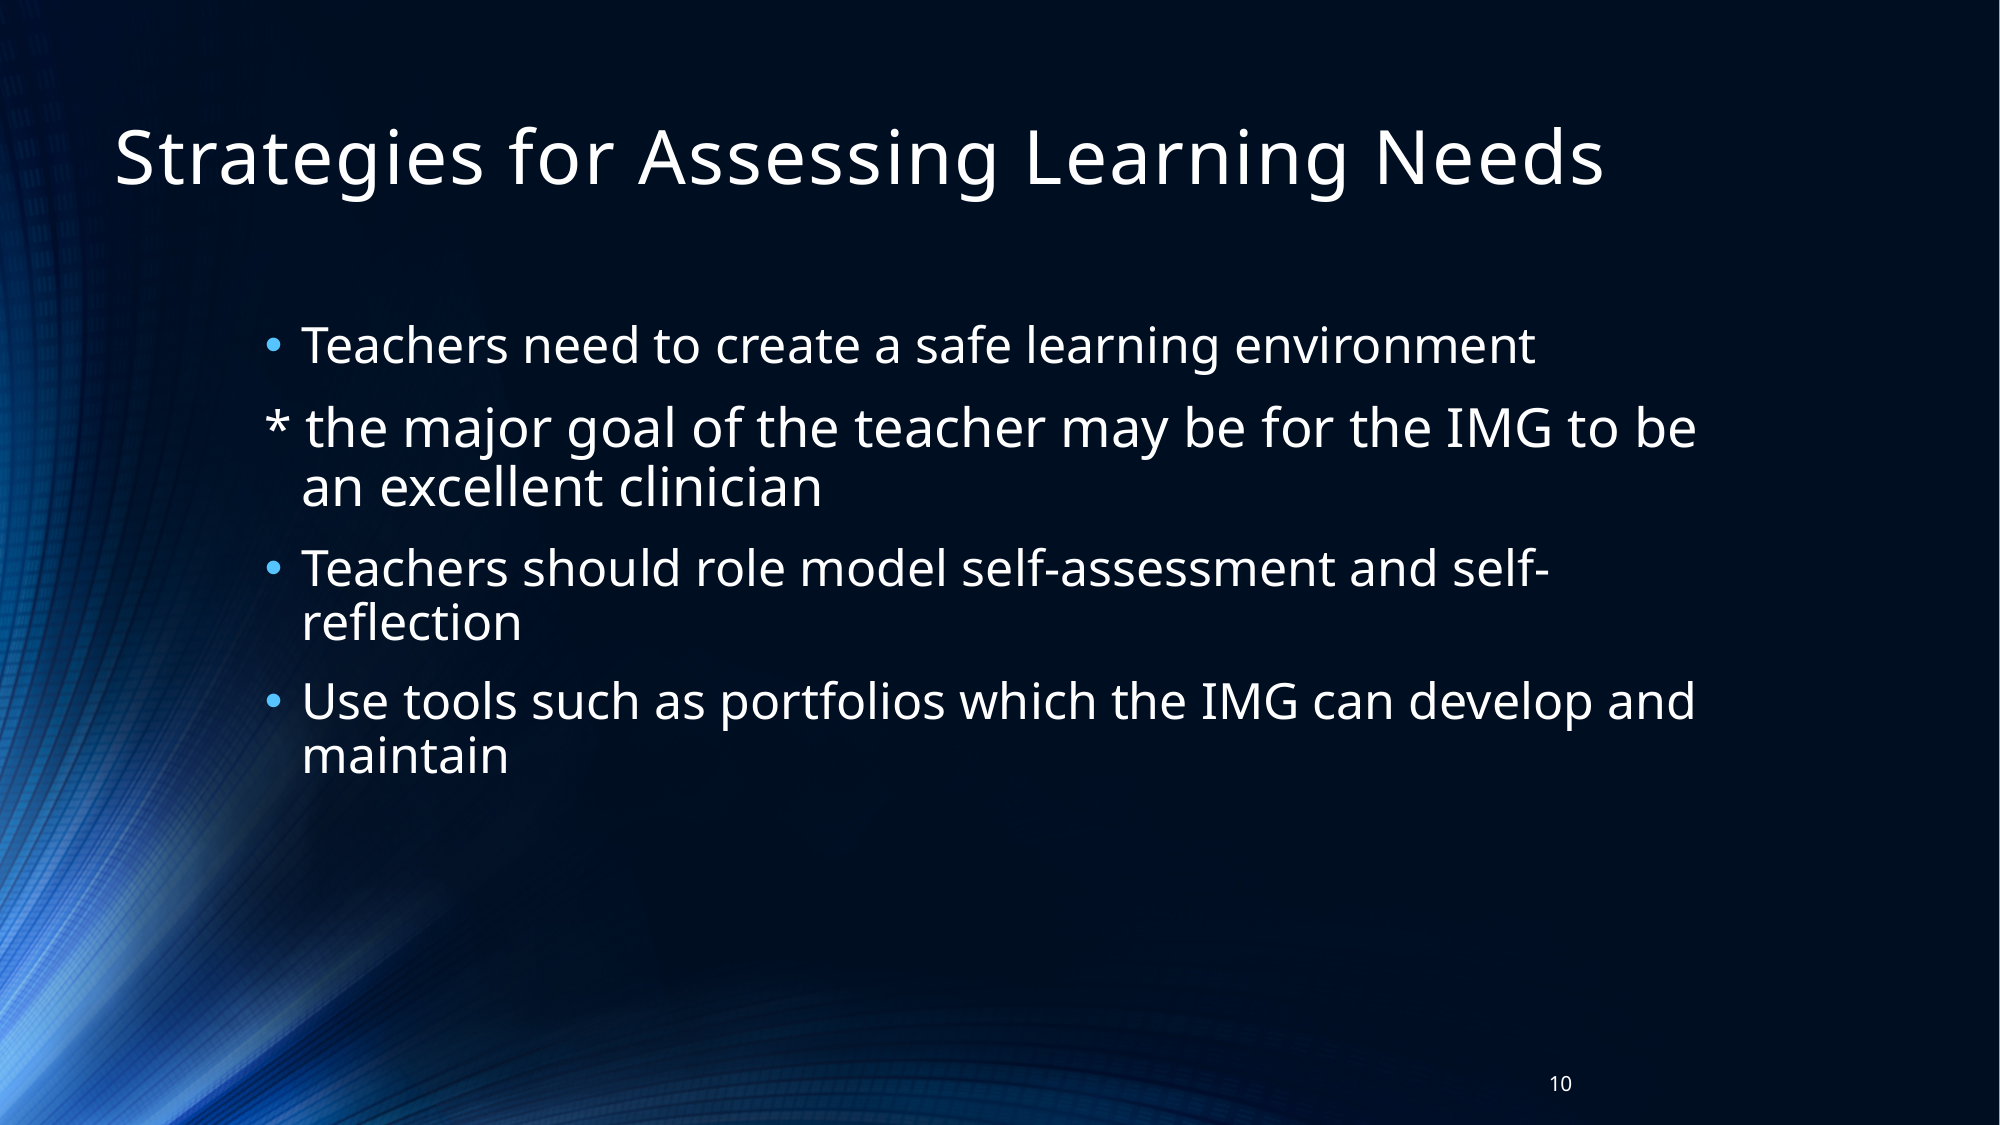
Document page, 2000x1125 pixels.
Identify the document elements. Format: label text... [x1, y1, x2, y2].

slide_number 10 [1349, 1050, 1588, 1096]
list Teachers need to create a safe learning environment * the major goal of the teacher may be for the IMG to be an excellent clinician Teachers should role model self-assessment and self-reflection Use tools such as portfolios which the IMG can develop and maintain [249, 312, 1749, 988]
title Strategies for Assessing Learning Needs [99, 45, 2000, 208]
picture [0, 0, 2000, 1125]
